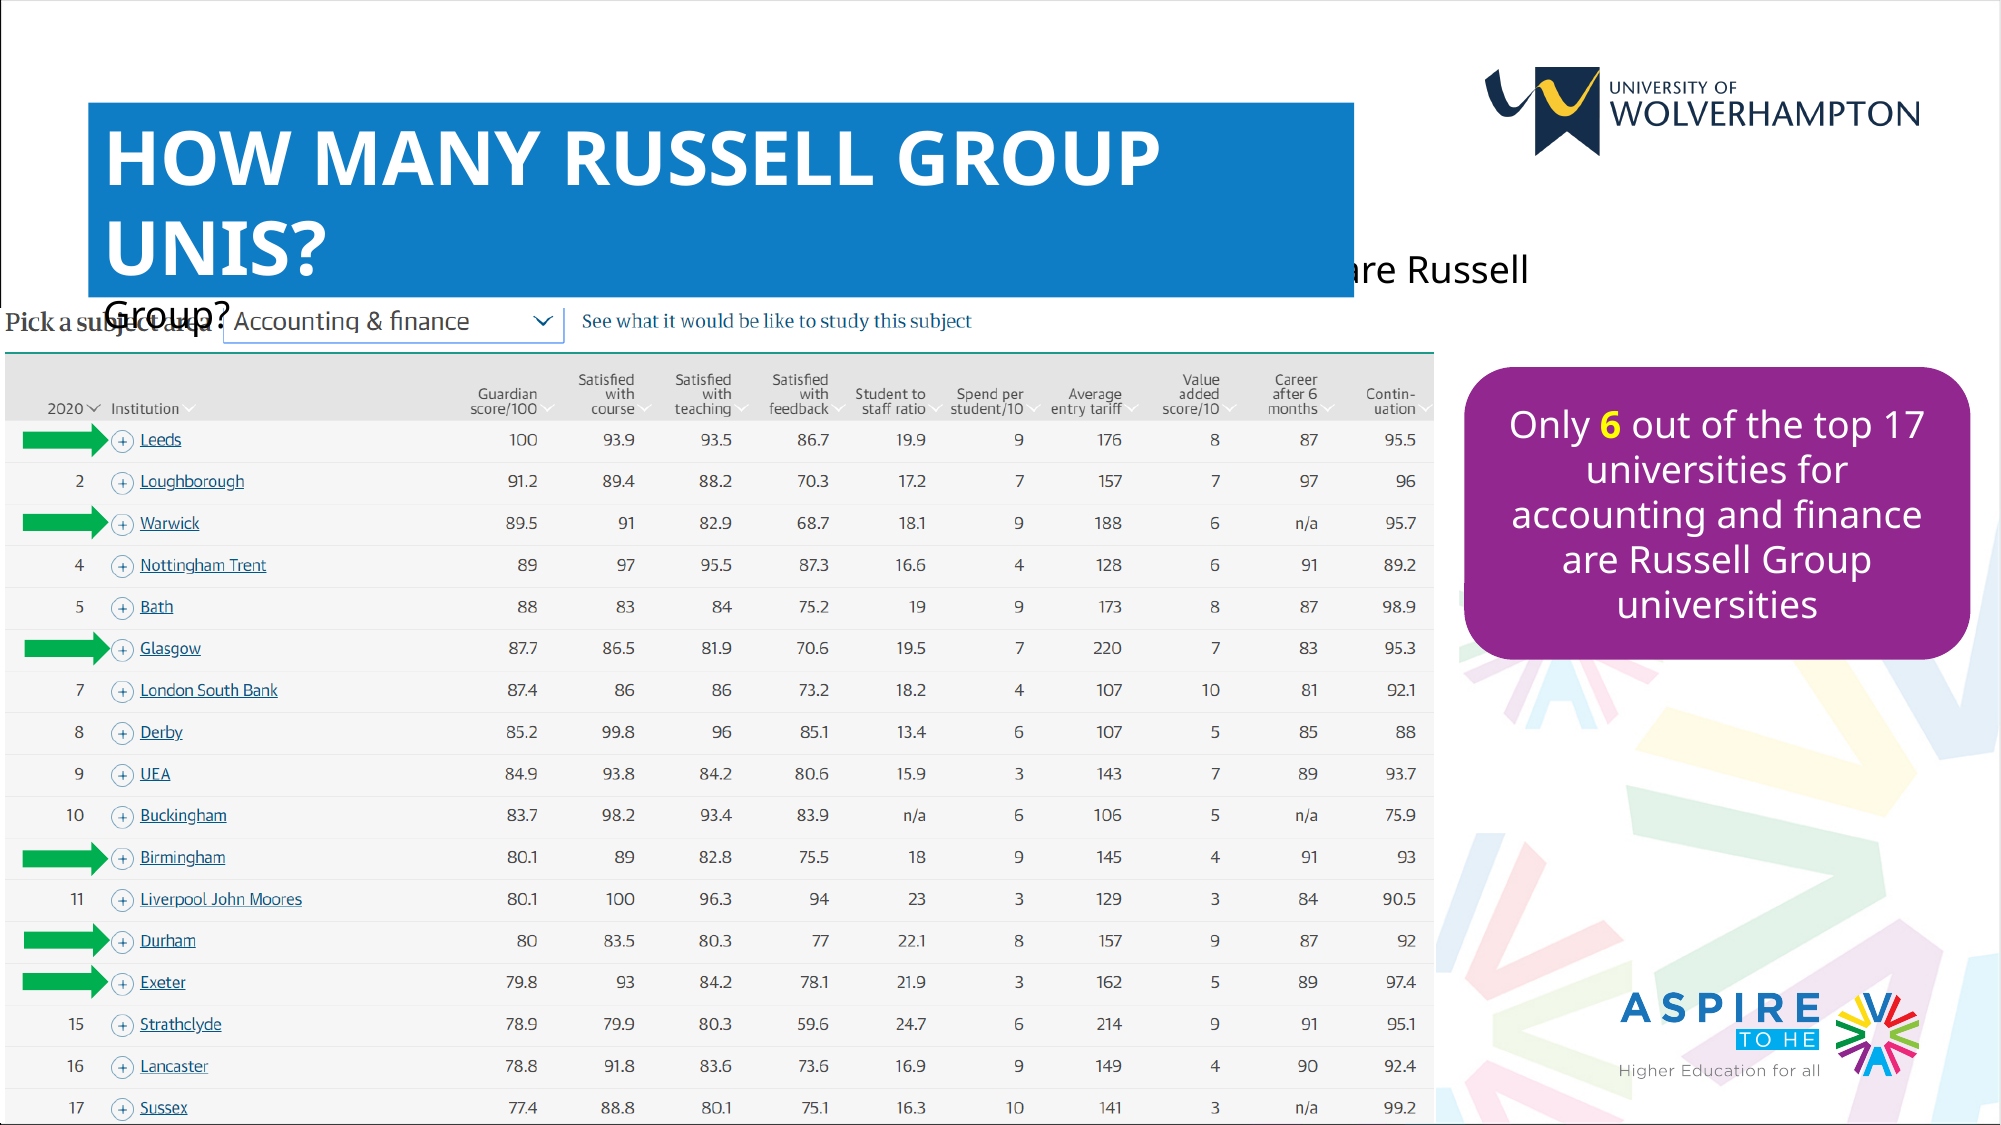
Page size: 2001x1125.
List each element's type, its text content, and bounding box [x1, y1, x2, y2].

picture [0, 0, 2001, 1125]
text_box Only 6 out of the top 17 universities for accounting and finance are Russell Group universities [1464, 367, 1971, 660]
text_box Out of the top 17 universities for accounting and finance, how many are Russell Group? [88, 238, 1623, 434]
text_box HOW MANY RUSSELL GROUP UNIS? [88, 102, 1355, 298]
